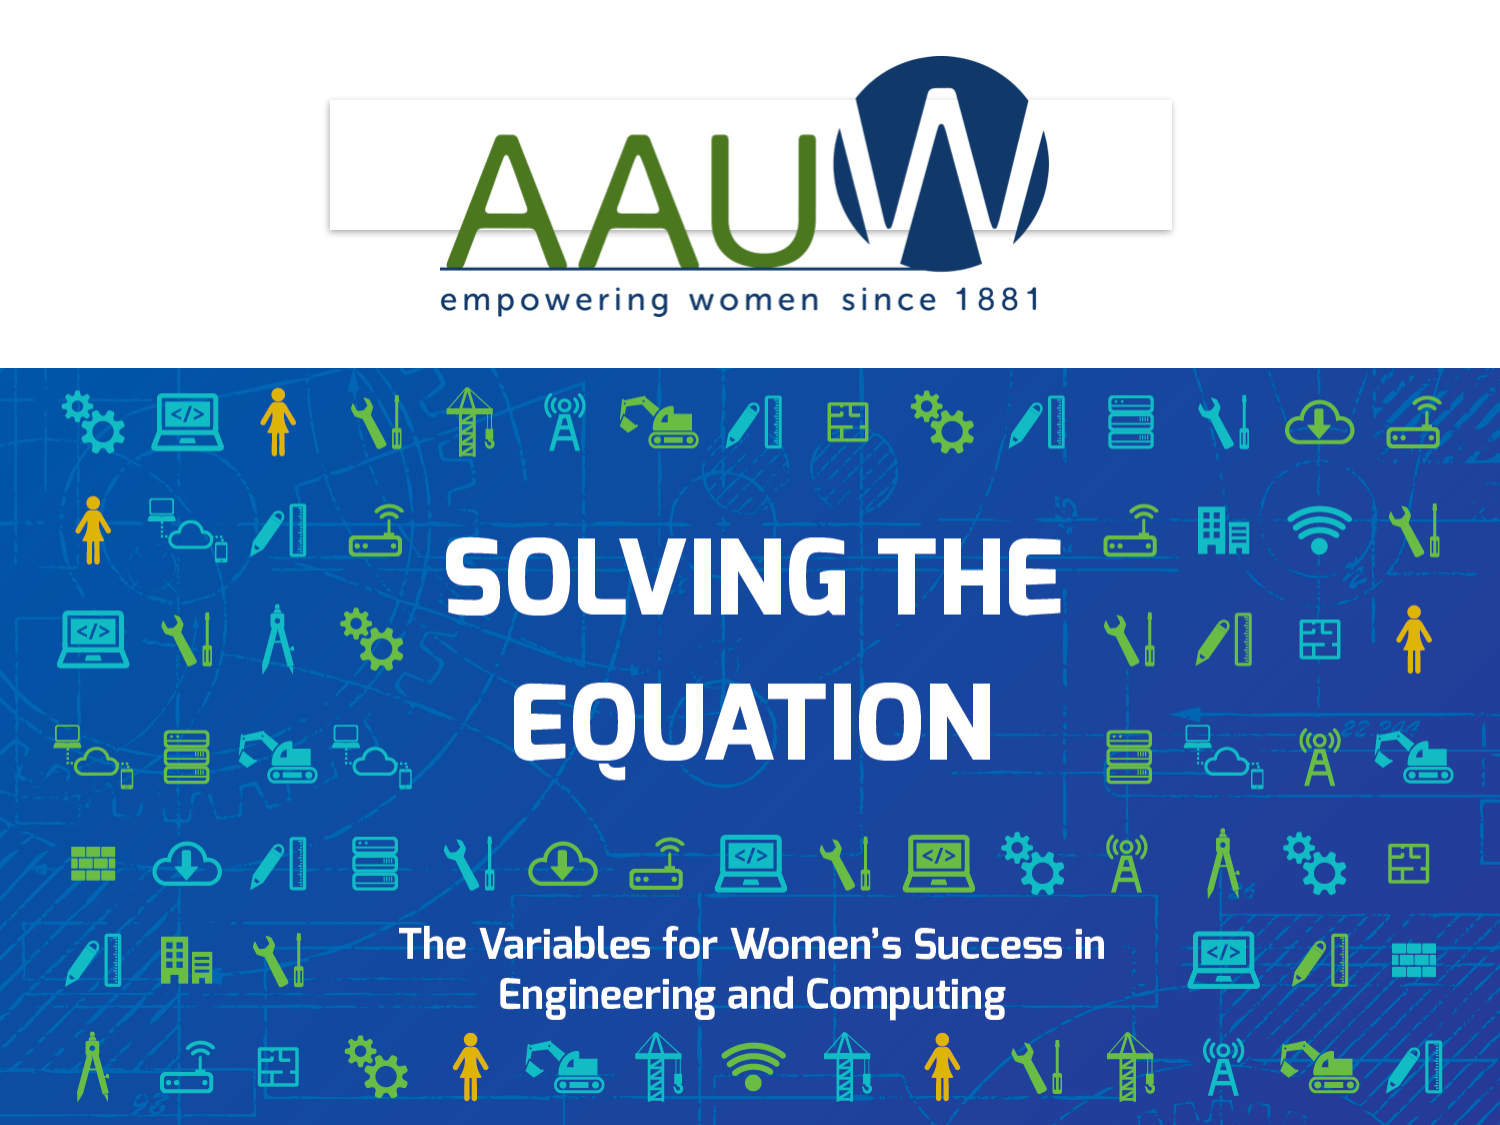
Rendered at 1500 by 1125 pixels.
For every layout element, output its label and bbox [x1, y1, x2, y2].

picture [0, 367, 1500, 1125]
picture [440, 56, 1049, 317]
